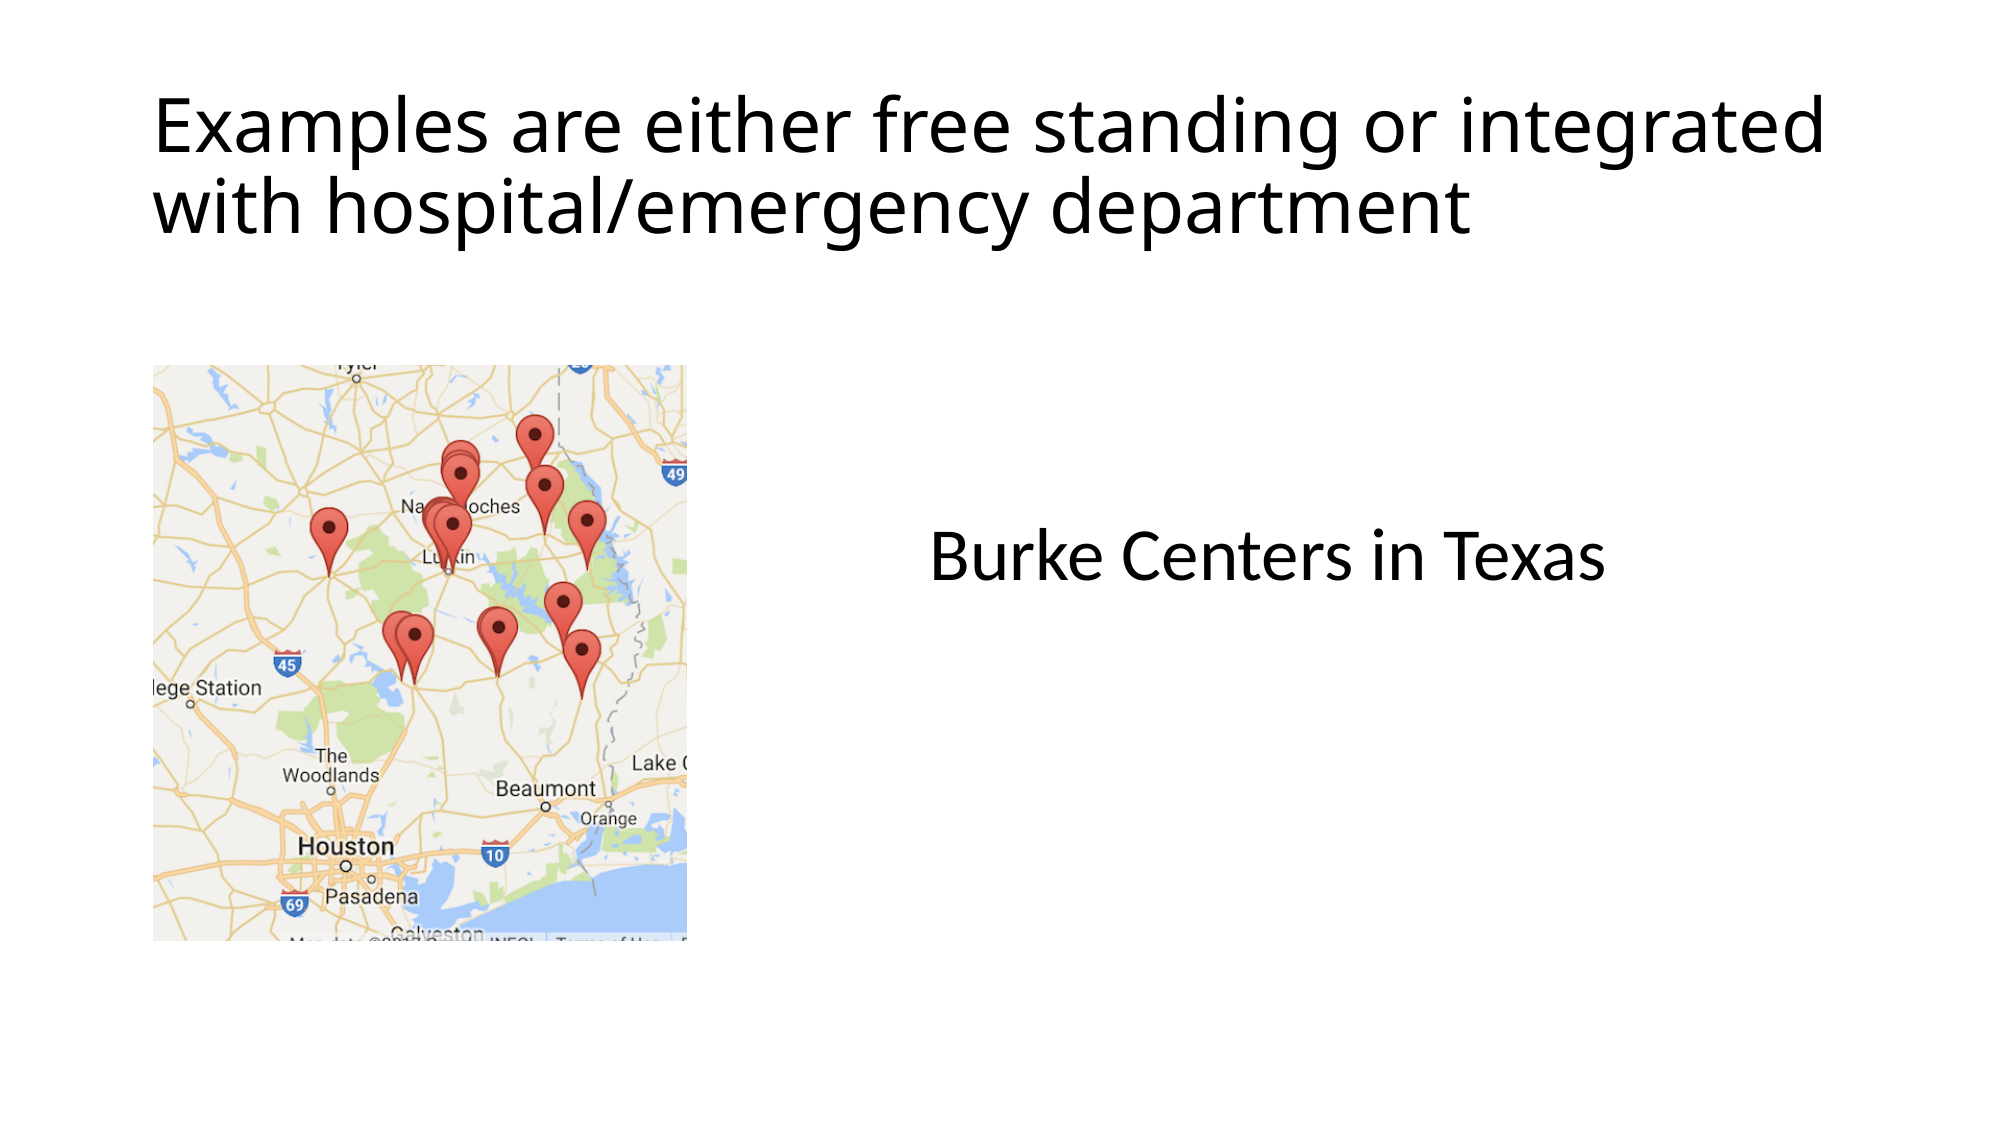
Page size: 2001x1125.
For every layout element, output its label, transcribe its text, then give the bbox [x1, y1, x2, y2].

title Examples are either free standing or integrated with hospital/emergency department [137, 59, 1863, 278]
text_box Burke Centers in Texas [914, 498, 1712, 603]
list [153, 365, 688, 941]
